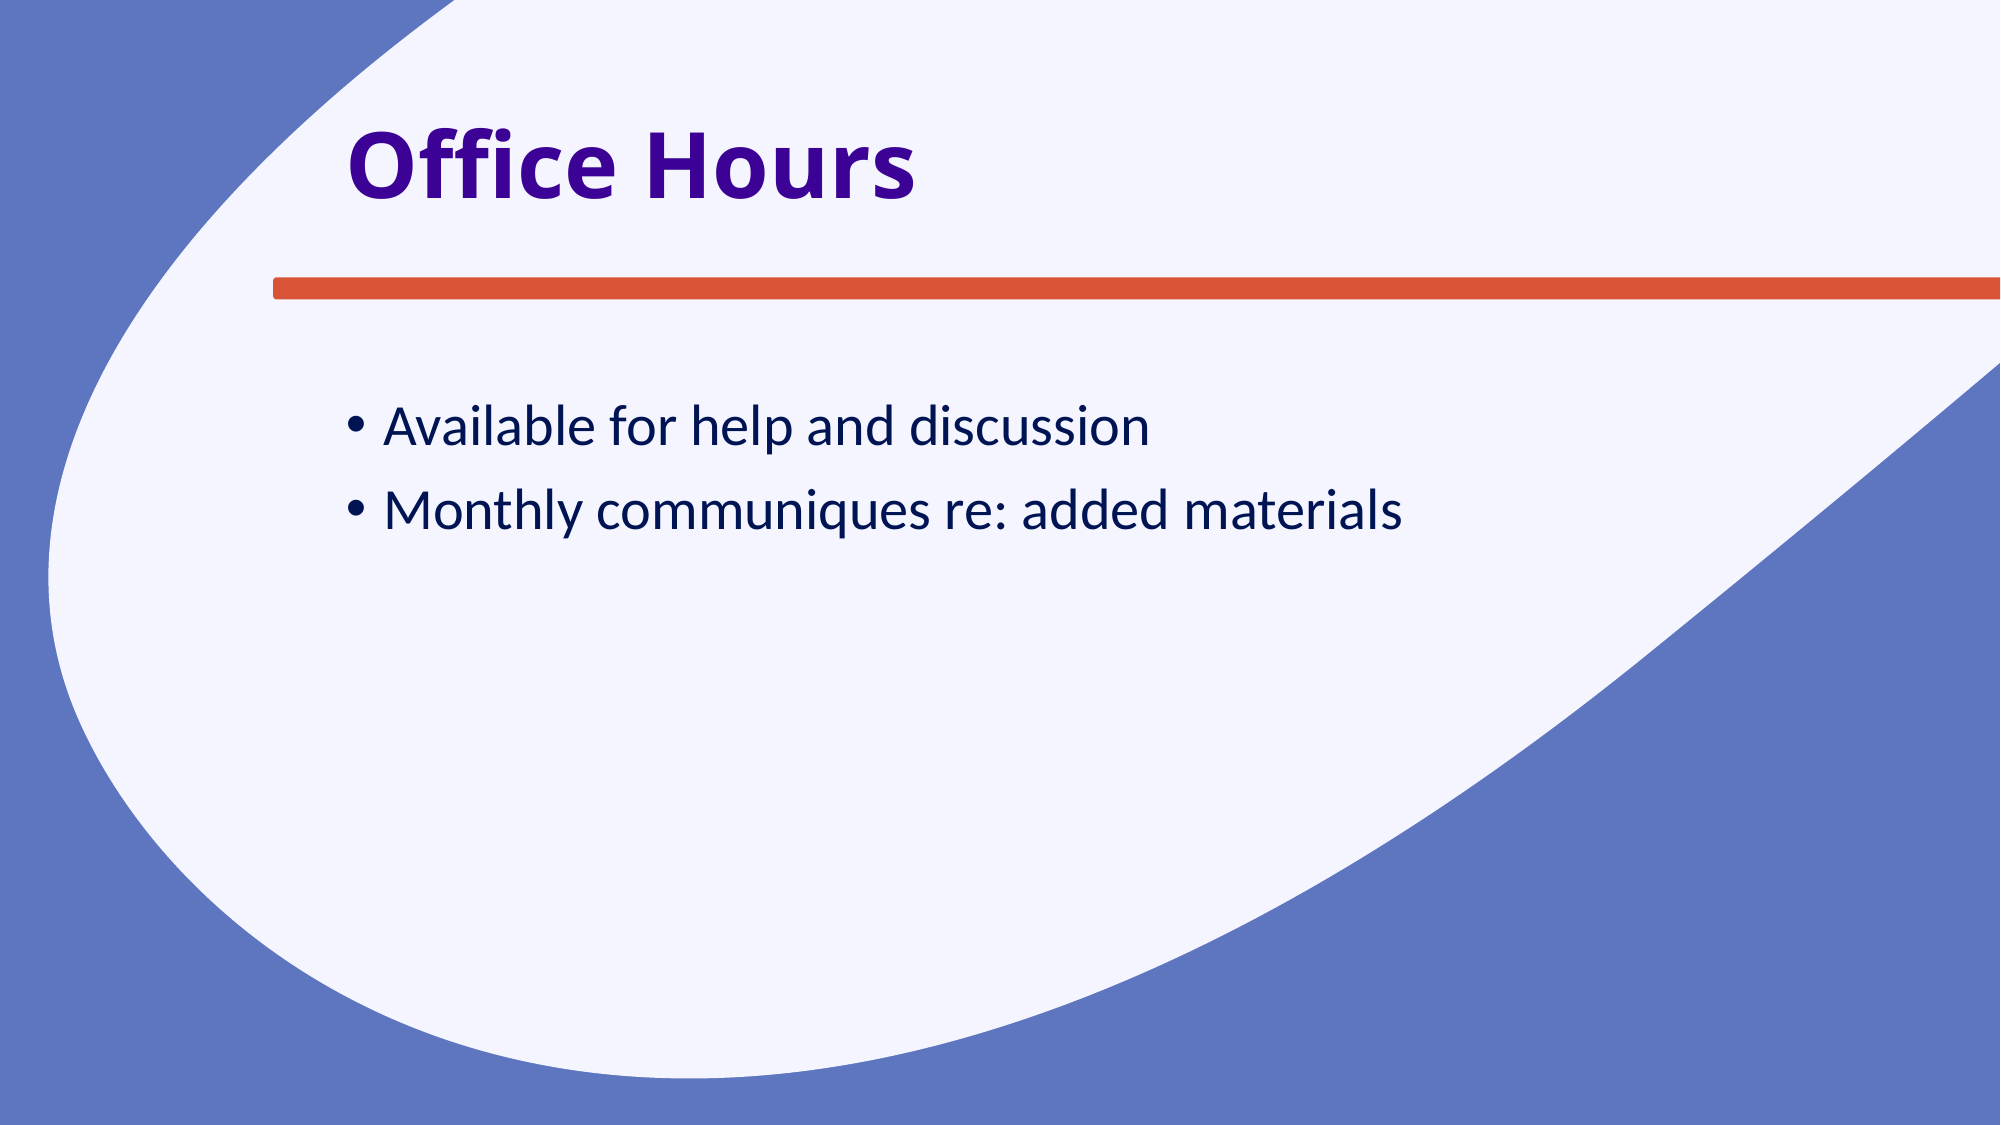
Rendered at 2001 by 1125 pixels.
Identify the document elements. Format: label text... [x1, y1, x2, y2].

list Available for help and discussion Monthly communiques re: added materials [330, 387, 1863, 1014]
title Office Hours [330, 59, 1863, 278]
